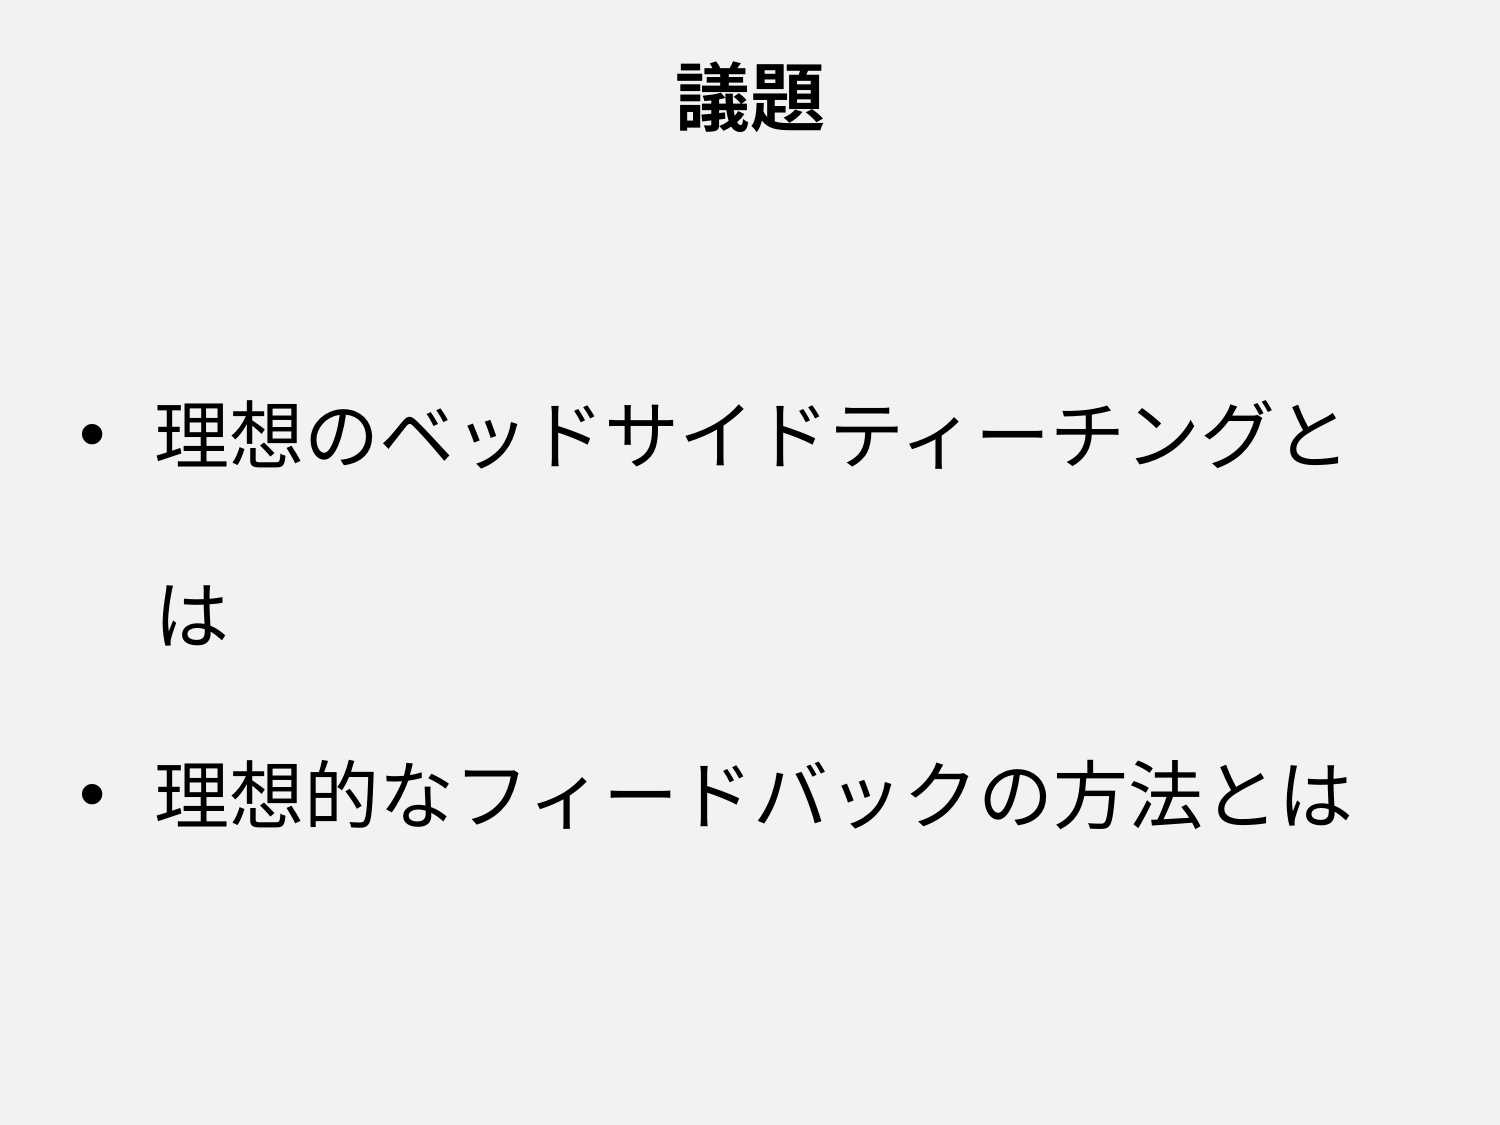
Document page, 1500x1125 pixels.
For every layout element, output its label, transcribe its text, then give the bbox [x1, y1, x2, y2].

text_box 理想のベッドサイドティーチングとは 理想的なフィードバックの方法とは [64, 290, 1436, 846]
text_box 議題 [218, 42, 1282, 148]
